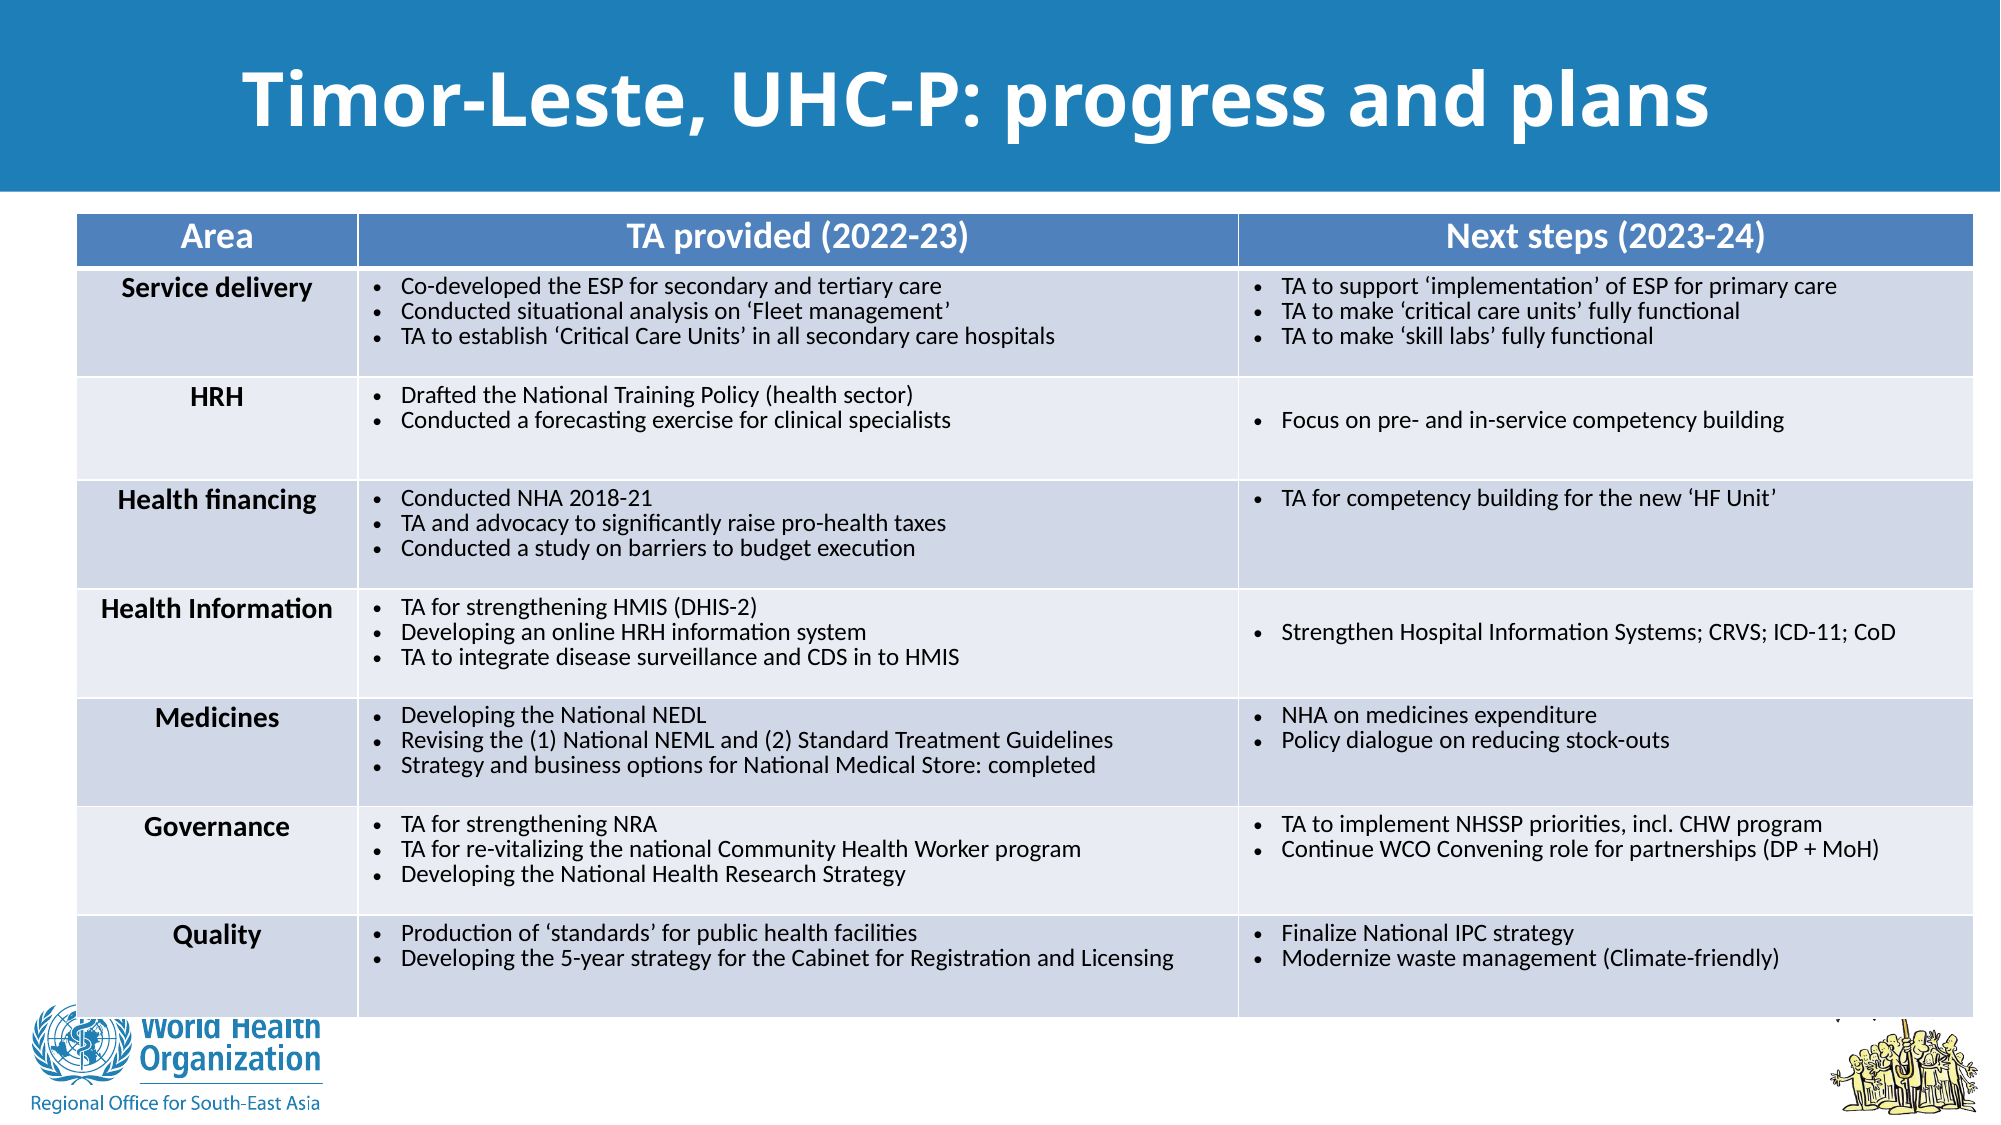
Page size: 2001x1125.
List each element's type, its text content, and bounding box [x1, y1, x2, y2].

table_cell Health financing [77, 481, 357, 588]
table_header TA provided (2022-23) [359, 214, 1238, 266]
table_cell TA for strengthening NRA TA for re-vitalizing the national Community Health Worker program Developing the National Health Research Strategy [359, 807, 1238, 914]
table_cell Quality [77, 916, 357, 1017]
picture [1829, 955, 1979, 1117]
table_cell TA for competency building for the new ‘HF Unit’ [1239, 481, 1973, 588]
table_cell Strengthen Hospital Information Systems; CRVS; ICD-11; CoD [1239, 590, 1973, 697]
table_cell Drafted the National Training Policy (health sector) Conducted a forecasting exercise for clinical specialists [359, 378, 1238, 479]
table_header Next steps (2023-24) [1239, 214, 1973, 266]
table_cell Governance [77, 807, 357, 914]
title Timor-Leste, UHC-P: progress and plans [76, 9, 1877, 185]
table_cell TA for strengthening HMIS (DHIS-2) Developing an online HRH information system TA to integrate disease surveillance and CDS in to HMIS [359, 590, 1238, 697]
table_header Area [77, 214, 357, 266]
table_cell HRH [77, 378, 357, 479]
table_cell TA to implement NHSSP priorities, incl. CHW program Continue WCO Convening role for partnerships (DP + MoH) [1239, 807, 1973, 914]
table_cell NHA on medicines expenditure Policy dialogue on reducing stock-outs [1239, 699, 1973, 806]
table_cell Focus on pre- and in-service competency building [1239, 378, 1973, 479]
table_cell Developing the National NEDL Revising the (1) National NEML and (2) Standard Treatment Guidelines Strategy and business options for National Medical Store: completed [359, 699, 1238, 806]
table_cell Finalize National IPC strategy Modernize waste management (Climate-friendly) [1239, 916, 1973, 1017]
table_cell Health Information [77, 590, 357, 697]
table_cell Medicines [77, 699, 357, 806]
table_cell Conducted NHA 2018-21 TA and advocacy to significantly raise pro-health taxes Conducted a study on barriers to budget execution [359, 481, 1238, 588]
table_cell Service delivery [77, 271, 357, 376]
table_cell Co-developed the ESP for secondary and tertiary care Conducted situational analysis on ‘Fleet management’ TA to establish ‘Critical Care Units’ in all secondary care hospitals [359, 271, 1238, 376]
table_cell TA to support ‘implementation’ of ESP for primary care TA to make ‘critical care units’ fully functional TA to make ‘skill labs’ fully functional [1239, 271, 1973, 376]
table_cell Production of ‘standards’ for public health facilities Developing the 5-year strategy for the Cabinet for Registration and Licensing [359, 916, 1238, 1017]
